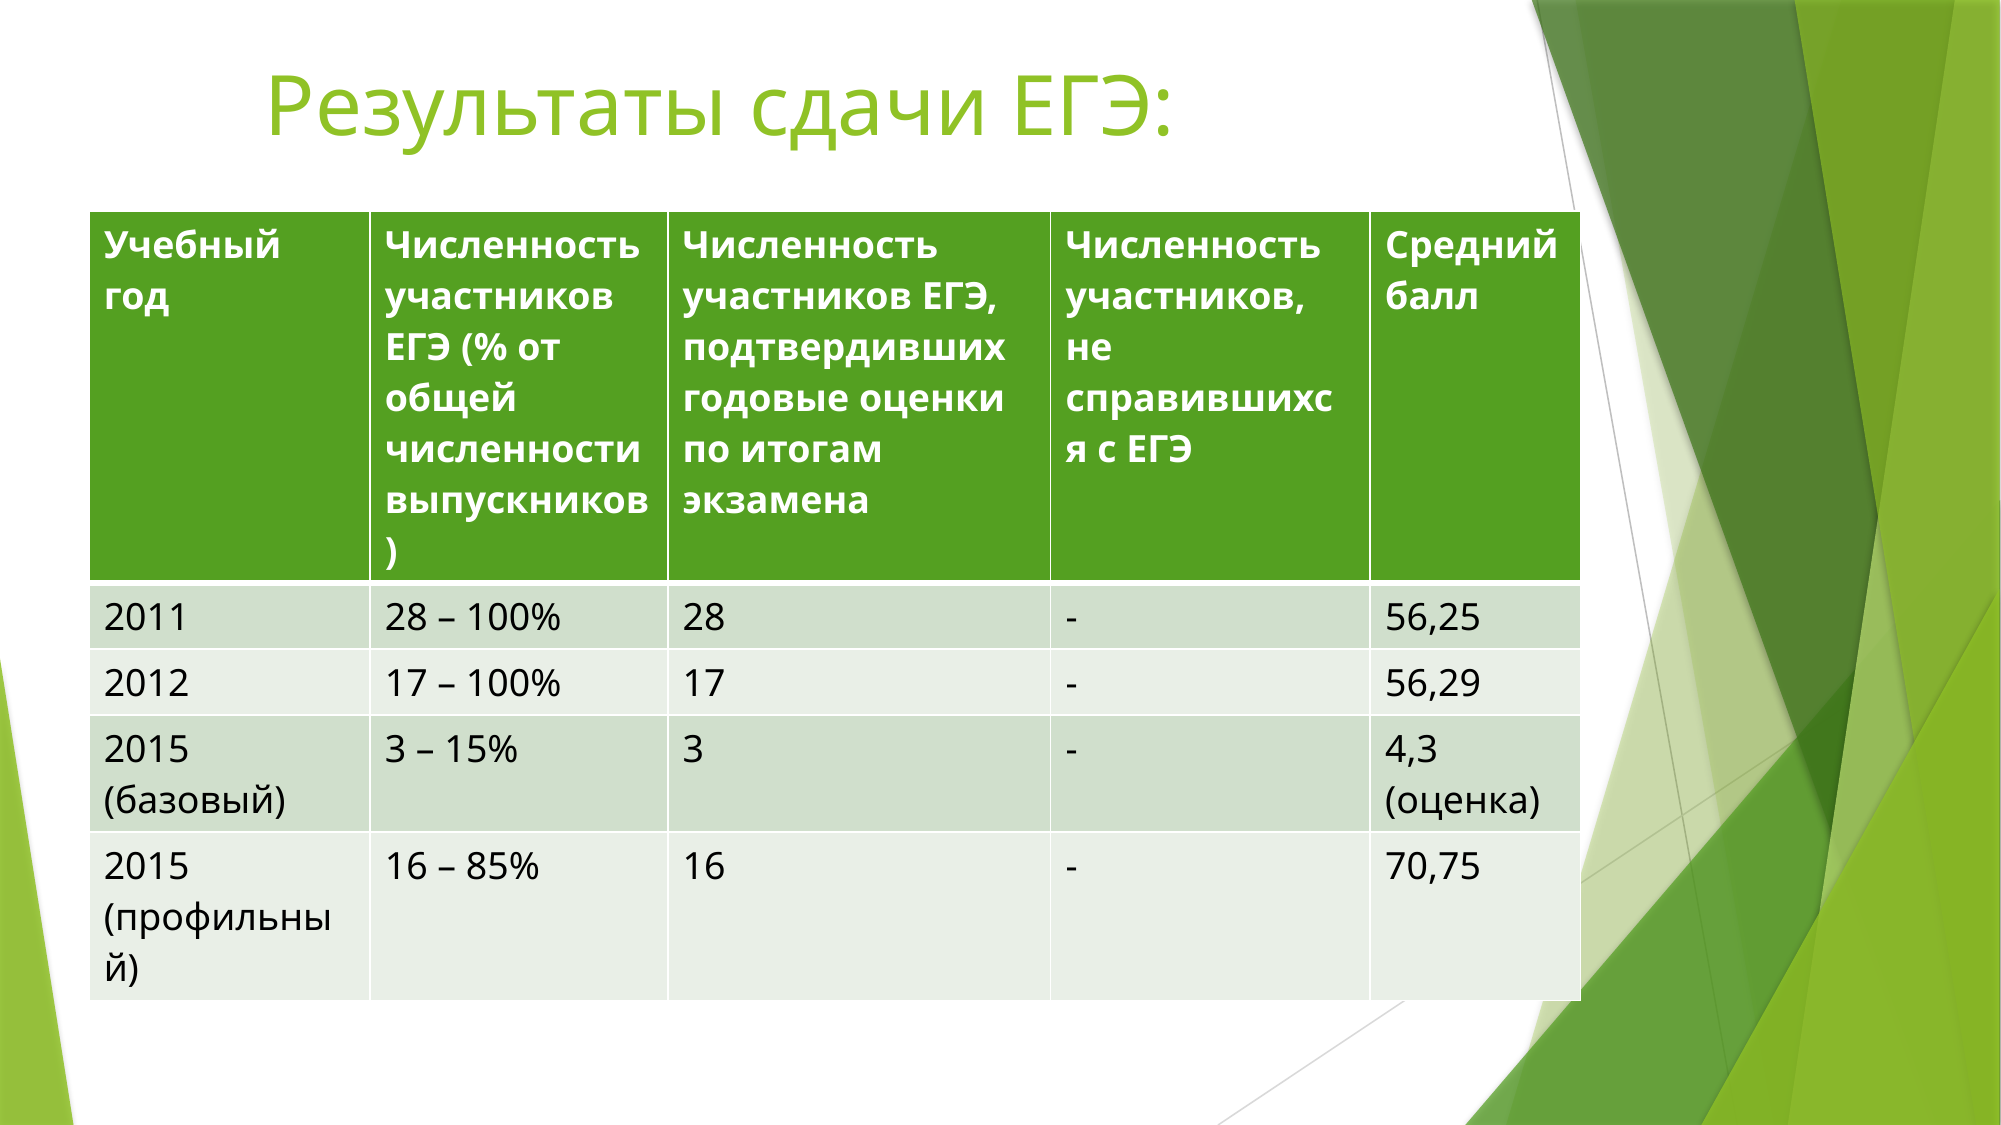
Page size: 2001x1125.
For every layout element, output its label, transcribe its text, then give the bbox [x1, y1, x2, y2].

table_cell 16 – 85% [371, 833, 667, 1000]
title Результаты сдачи ЕГЭ: [249, 45, 1750, 233]
table_cell - [1051, 833, 1369, 1000]
table_cell 4,3 (оценка) [1371, 716, 1580, 831]
table_cell 2015 (базовый) [90, 716, 369, 831]
table_cell 3 [669, 716, 1050, 831]
table_header Численность участников, не справившихся с ЕГЭ [1051, 212, 1369, 580]
table_cell 17 [669, 650, 1050, 714]
table_cell 2011 [90, 586, 369, 648]
table_header Учебный год [90, 212, 369, 580]
table_cell 28 – 100% [371, 586, 667, 648]
table_cell 28 [669, 586, 1050, 648]
table_cell 70,75 [1371, 833, 1580, 1000]
table_header Численность участников ЕГЭ (% от общей численности выпускников) [371, 212, 667, 580]
table_cell - [1051, 586, 1369, 648]
table_cell 16 [669, 833, 1050, 1000]
table_cell 2015 (профильный) [90, 833, 369, 1000]
table_cell 2012 [90, 650, 369, 714]
table_cell 56,25 [1371, 586, 1580, 648]
table_cell - [1051, 716, 1369, 831]
table_header Численность участников ЕГЭ, подтвердивших годовые оценки по итогам экзамена [669, 212, 1050, 580]
table_cell 3 – 15% [371, 716, 667, 831]
table_cell 17 – 100% [371, 650, 667, 714]
table_cell - [1051, 650, 1369, 714]
table_header Средний балл [1371, 212, 1580, 580]
table_cell 56,29 [1371, 650, 1580, 714]
